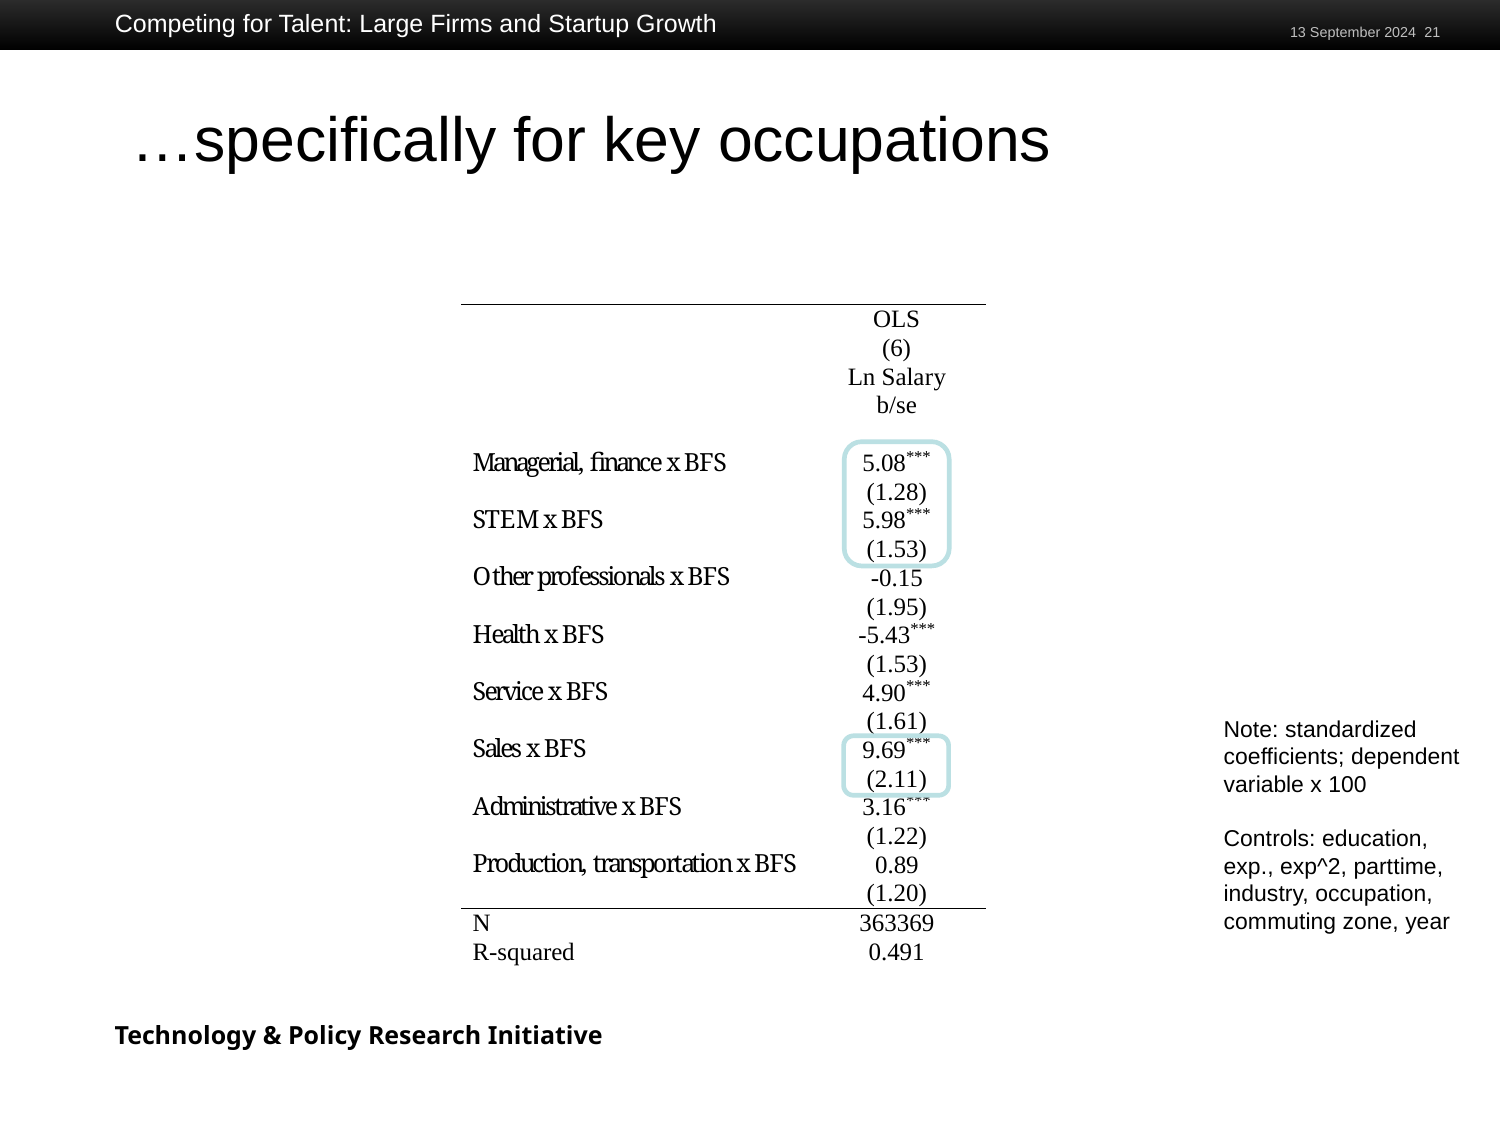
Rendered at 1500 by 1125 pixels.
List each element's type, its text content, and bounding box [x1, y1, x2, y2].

text_box Note: standardized coefficients; dependent variable x 100 Controls: education, exp., exp^2, parttime, industry, occupation, commuting zone, year [1208, 706, 1485, 997]
footer Competing for Talent: Large Firms and Startup Growth [99, 0, 938, 50]
title …specifically for key occupations [116, 93, 1361, 195]
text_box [461, 304, 1437, 996]
text_box 13 September 2024 21 [1274, 12, 1488, 50]
